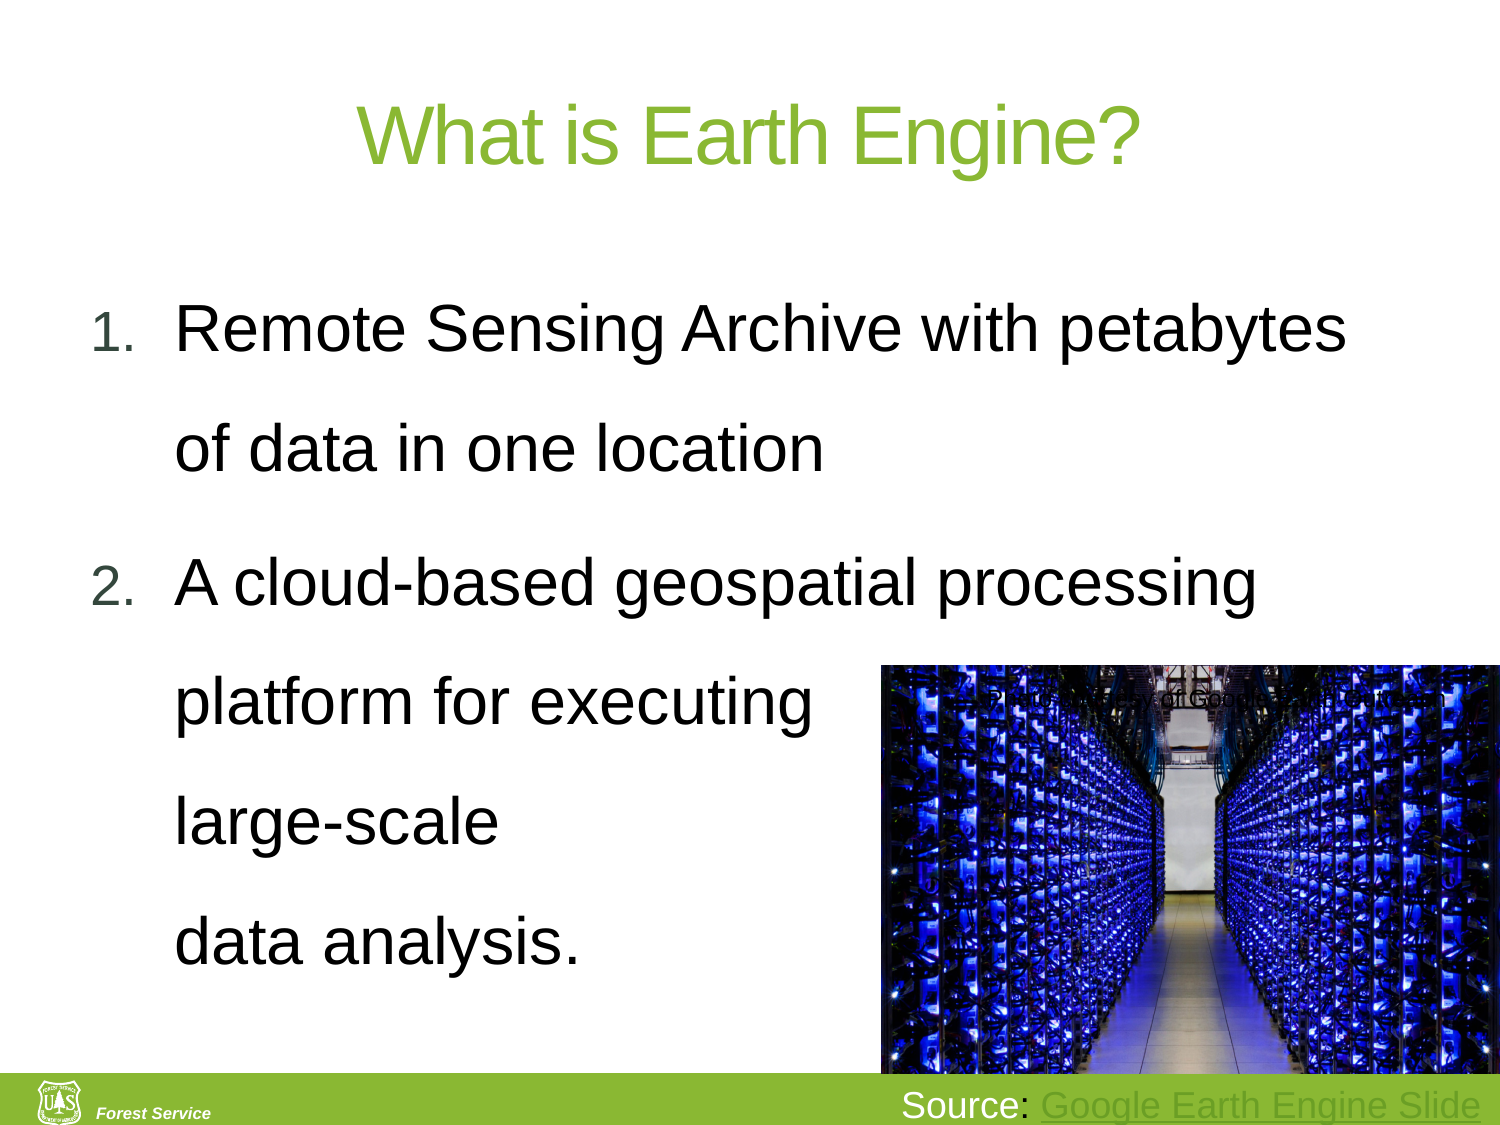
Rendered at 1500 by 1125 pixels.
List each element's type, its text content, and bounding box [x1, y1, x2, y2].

text_box Source: Google Earth Engine Slide [886, 1081, 1497, 1125]
picture [881, 664, 1500, 1074]
list Remote Sensing Archive with petabytes of data in one location A cloud-based geospatial processing platform for executing large-scale data analysis. [75, 237, 1425, 1063]
text_box Photo courtesy of Google Earth Outreach [753, 675, 878, 721]
title What is Earth Engine? [75, 50, 1425, 213]
